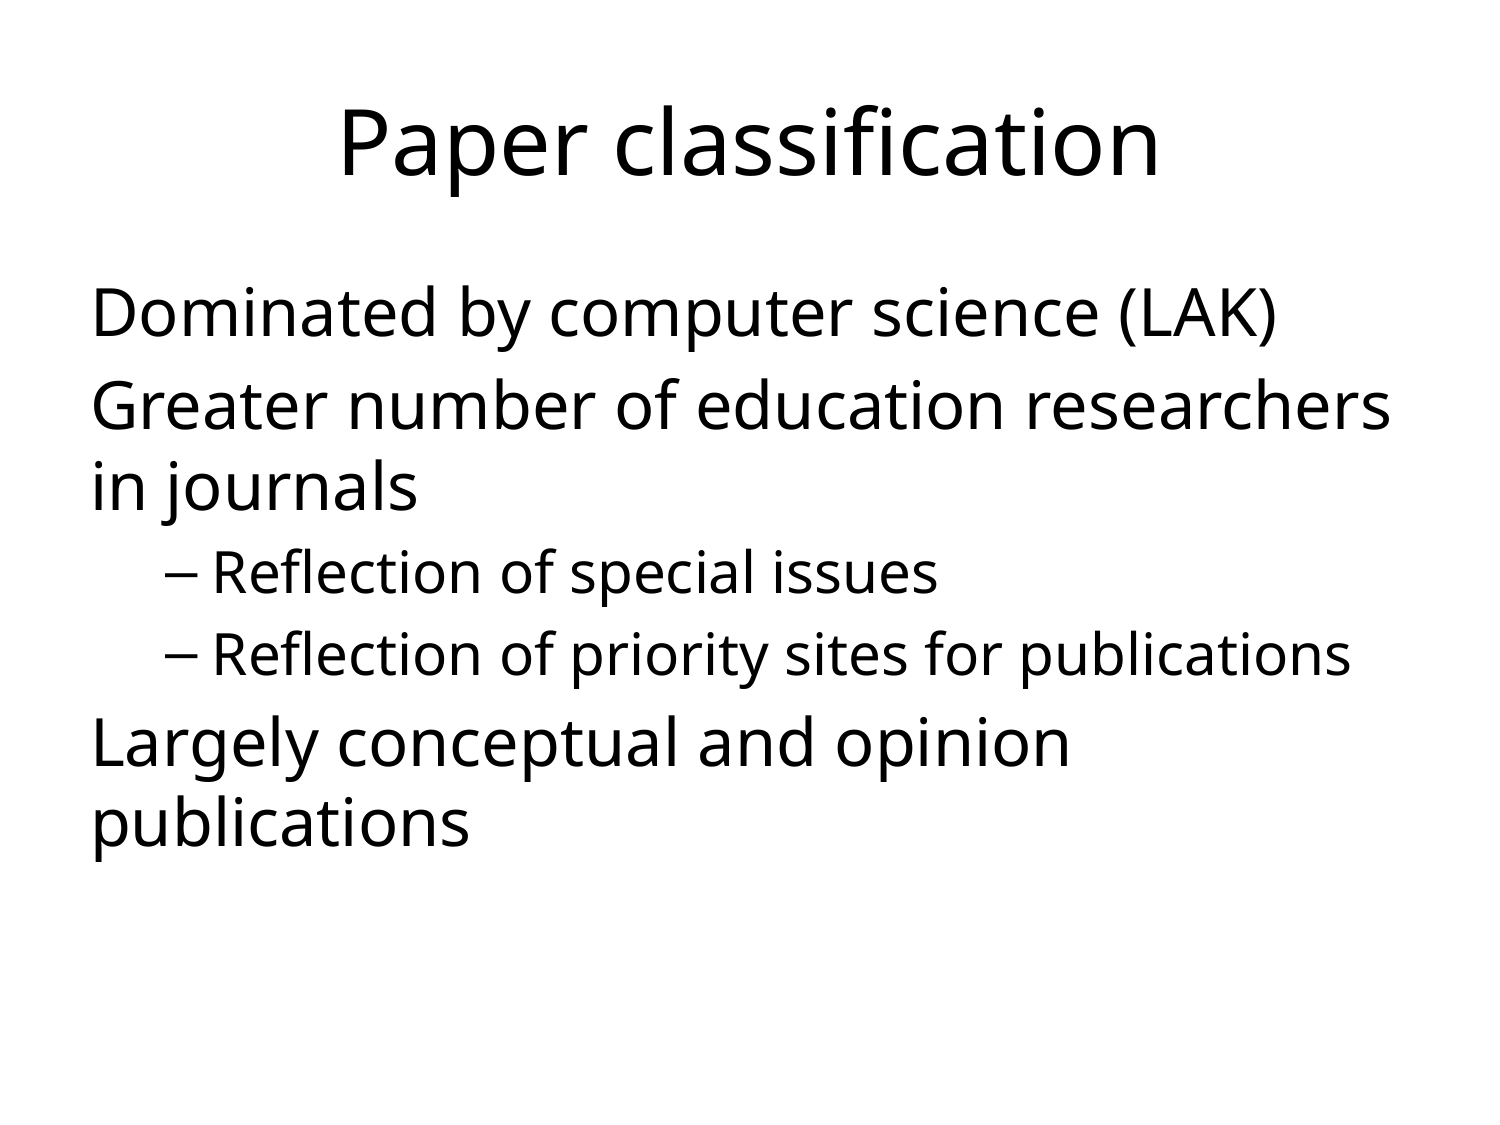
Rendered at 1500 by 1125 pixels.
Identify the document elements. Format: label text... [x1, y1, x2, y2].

list Dominated by computer science (LAK) Greater number of education researchers in journals Reflection of special issues Reflection of priority sites for publications Largely conceptual and opinion publications [75, 262, 1425, 1005]
title Paper classification [75, 45, 1425, 233]
